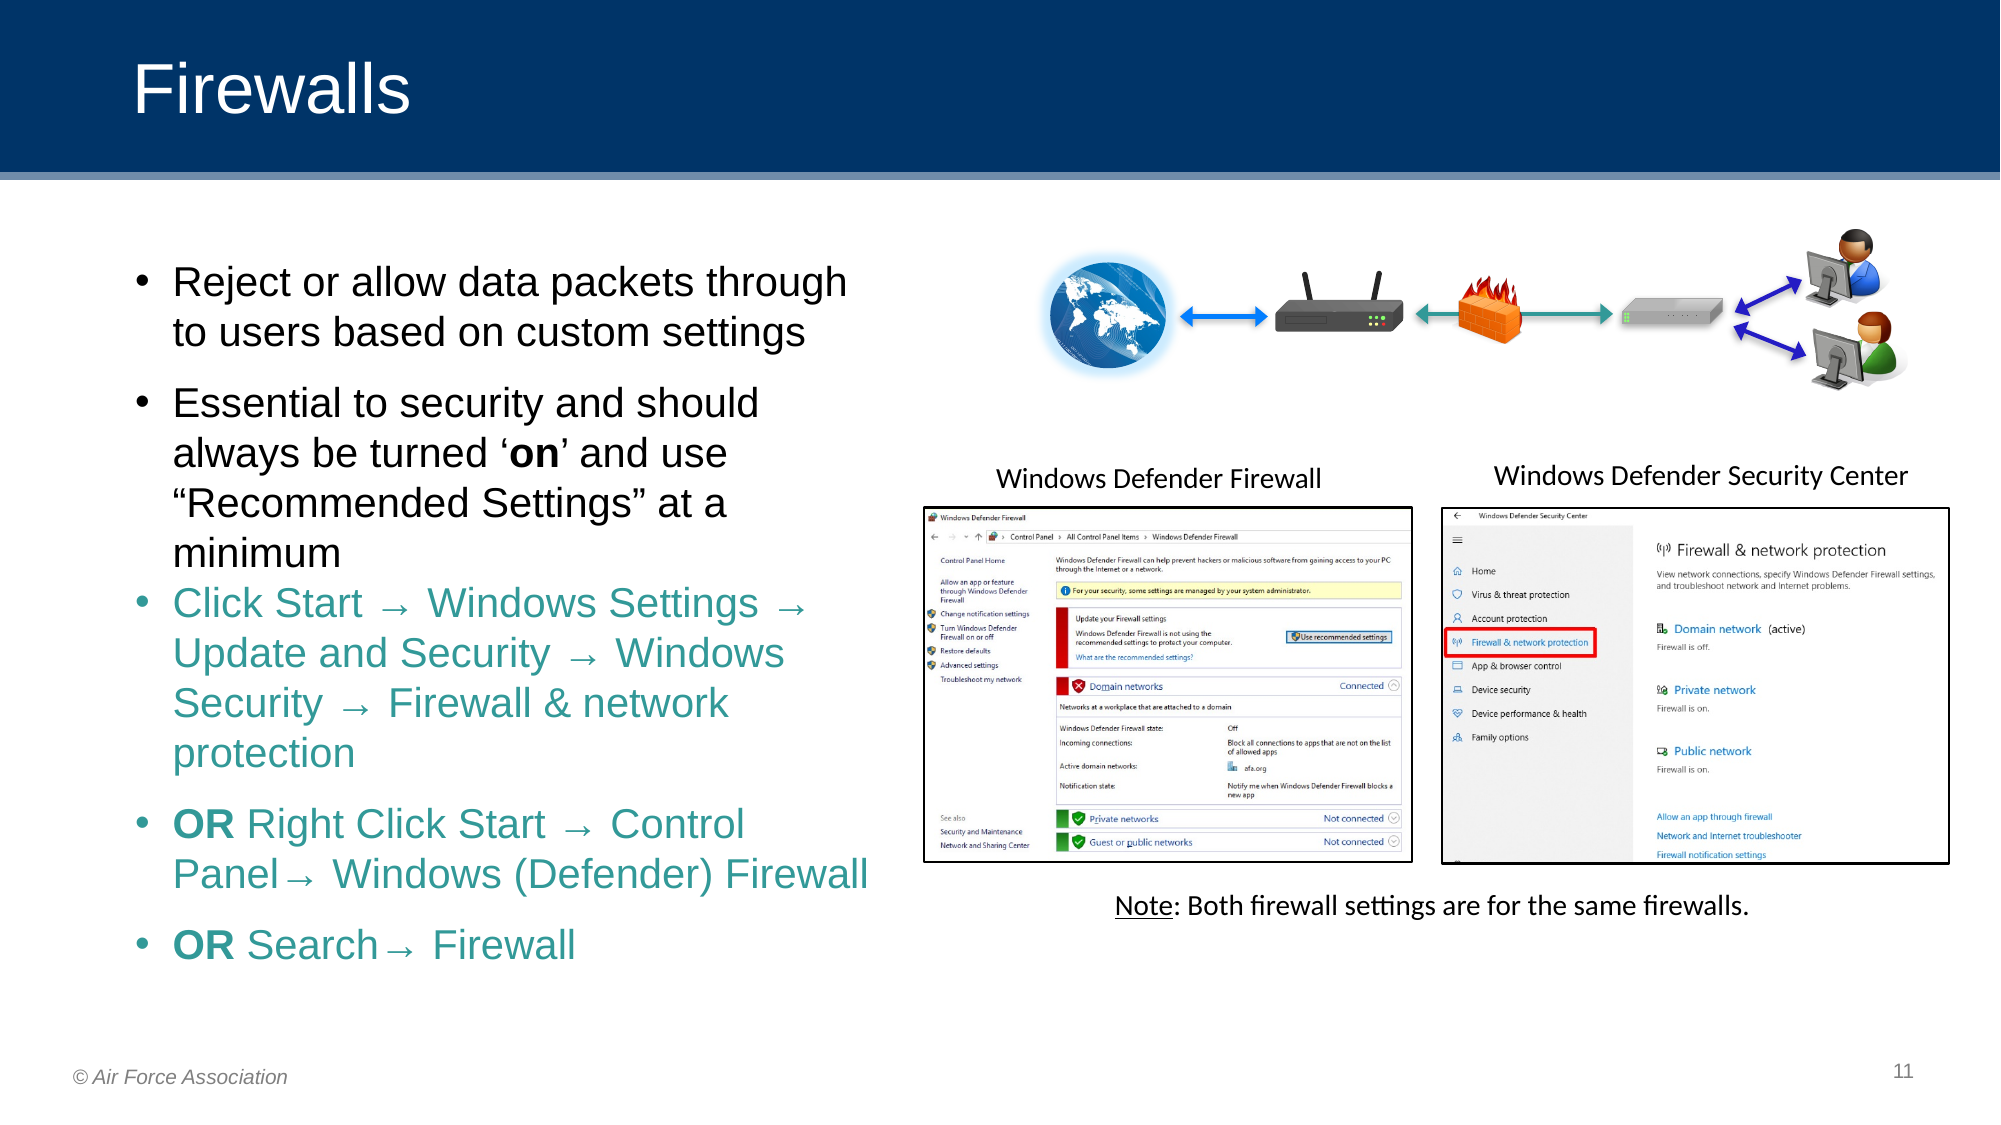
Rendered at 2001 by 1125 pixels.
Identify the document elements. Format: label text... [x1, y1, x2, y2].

picture [924, 508, 1411, 862]
text_box Windows Defender Security Center [1479, 448, 1925, 506]
picture [1443, 508, 1948, 863]
slide_number 11 [1848, 1039, 1960, 1100]
title Firewalls [117, 37, 1723, 134]
text_box Note: Both firewall settings are for the same firewalls. [1100, 878, 1784, 964]
text_box Windows Defender Firewall [981, 452, 1338, 506]
list Reject or allow data packets through to users based on custom settings Essential to security and should always be turned ‘on’ and use “Recommended Settings” at a minimum Click Start → Windows Settings → Update and Security → Windows Security → Firewall & network protection OR Right Click Start → Control Panel→ Windows (Defender) Firewall OR Search→ Firewall [119, 247, 894, 1008]
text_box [1049, 224, 1909, 394]
